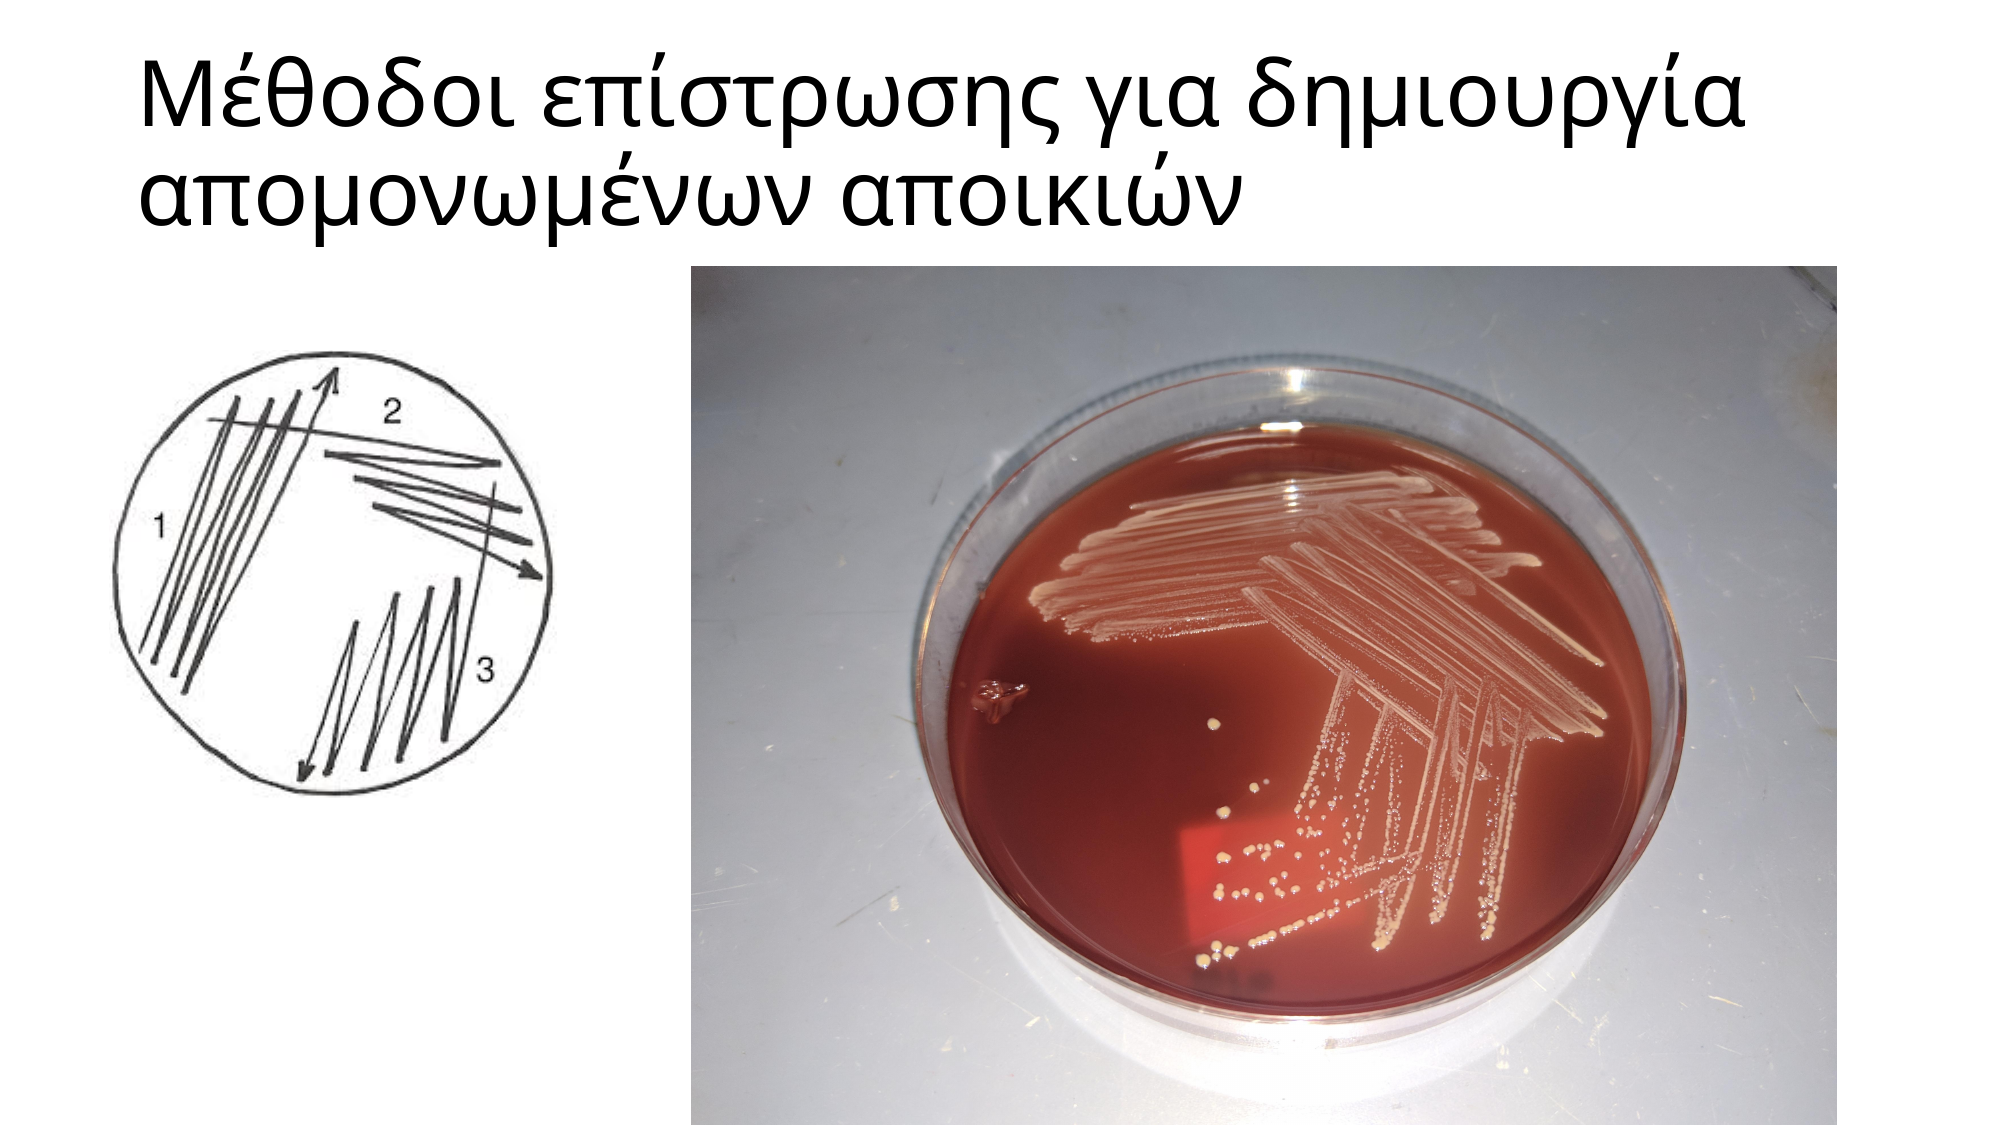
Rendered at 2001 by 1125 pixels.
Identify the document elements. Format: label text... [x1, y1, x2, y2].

title Μέθοδοι επίστρωσης για δημιουργία απομονωμένων αποικιών [121, 38, 1847, 256]
picture [109, 350, 557, 800]
picture [691, 266, 1837, 1125]
